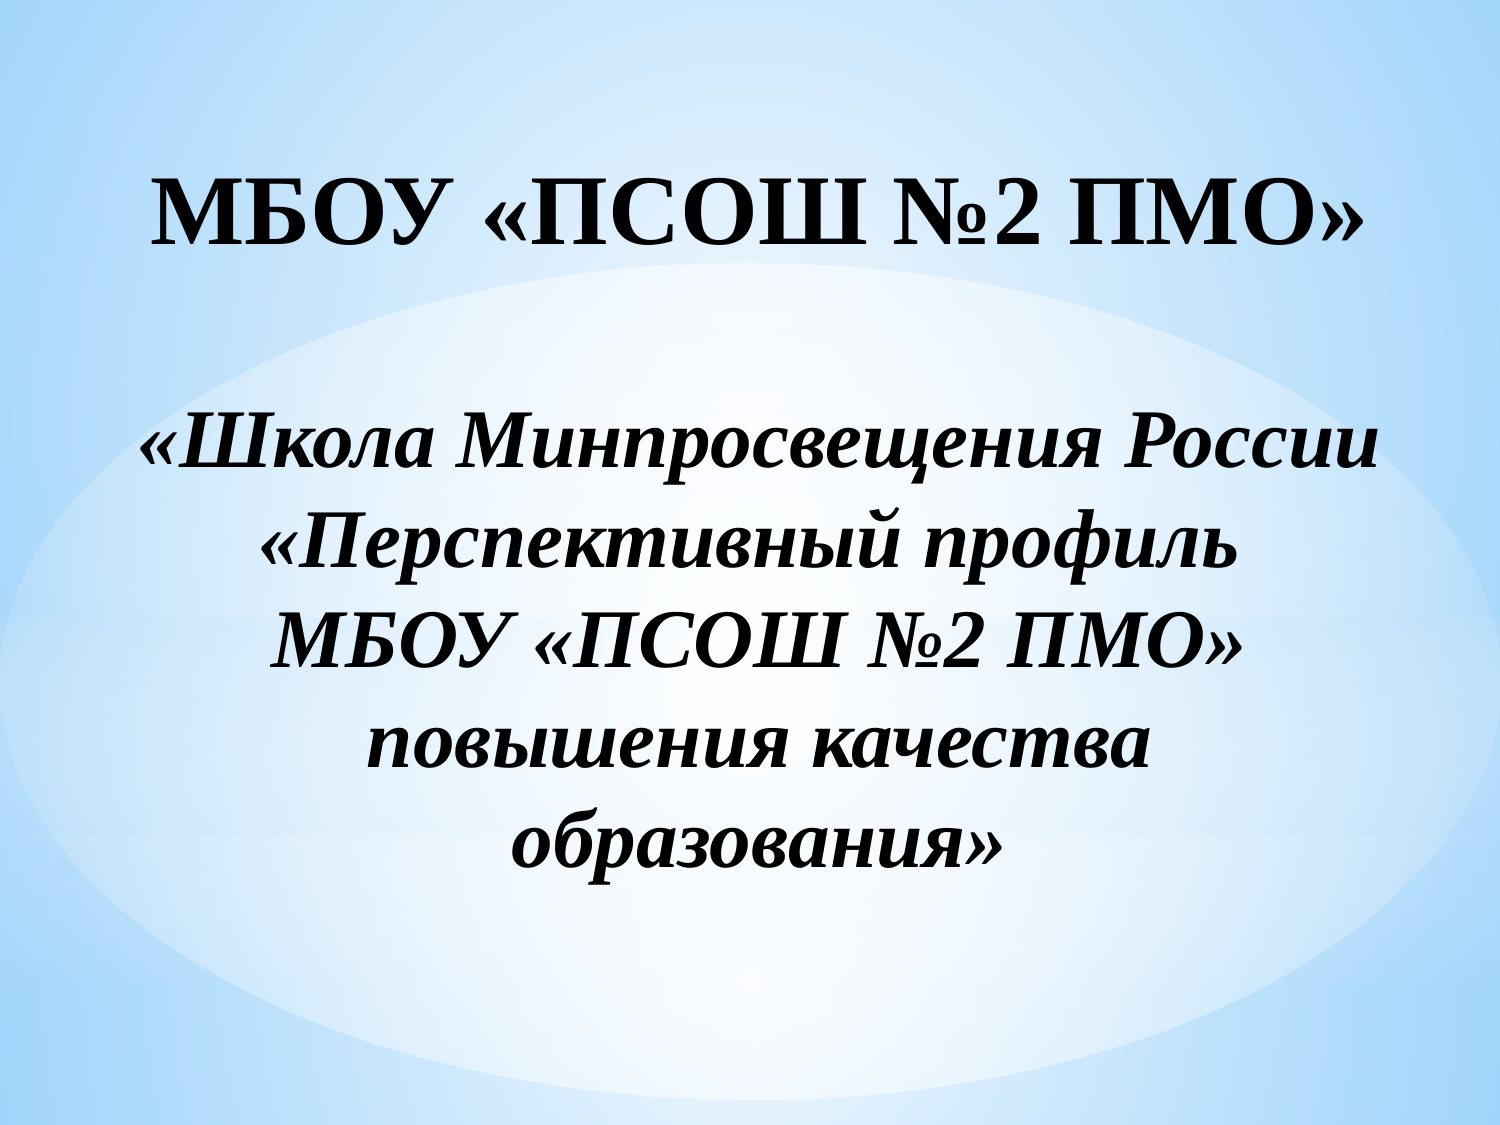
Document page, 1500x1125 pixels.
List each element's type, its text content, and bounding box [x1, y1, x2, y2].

title МБОУ «ПСОШ №2 ПМО» «Школа Минпросвещения России «Перспективный профиль МБОУ «ПСОШ №2 ПМО» повышения качества образования» [100, 137, 1412, 988]
